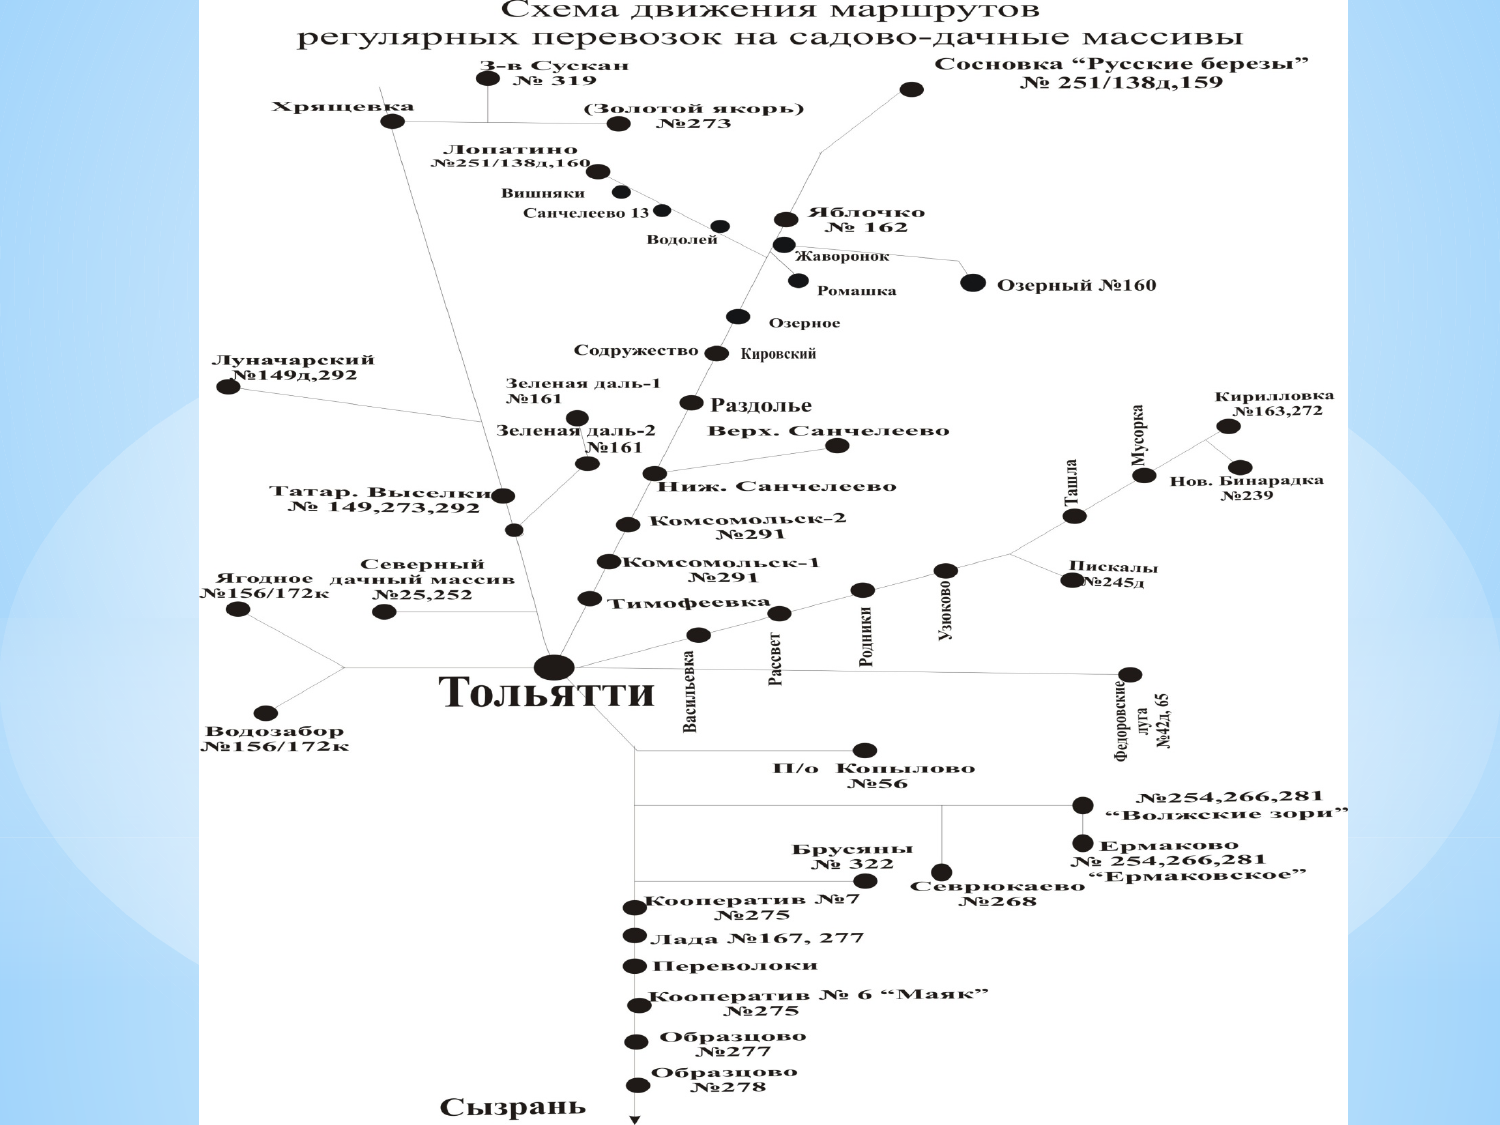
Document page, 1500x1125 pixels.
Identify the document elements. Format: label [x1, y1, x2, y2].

list [198, 0, 1348, 1125]
